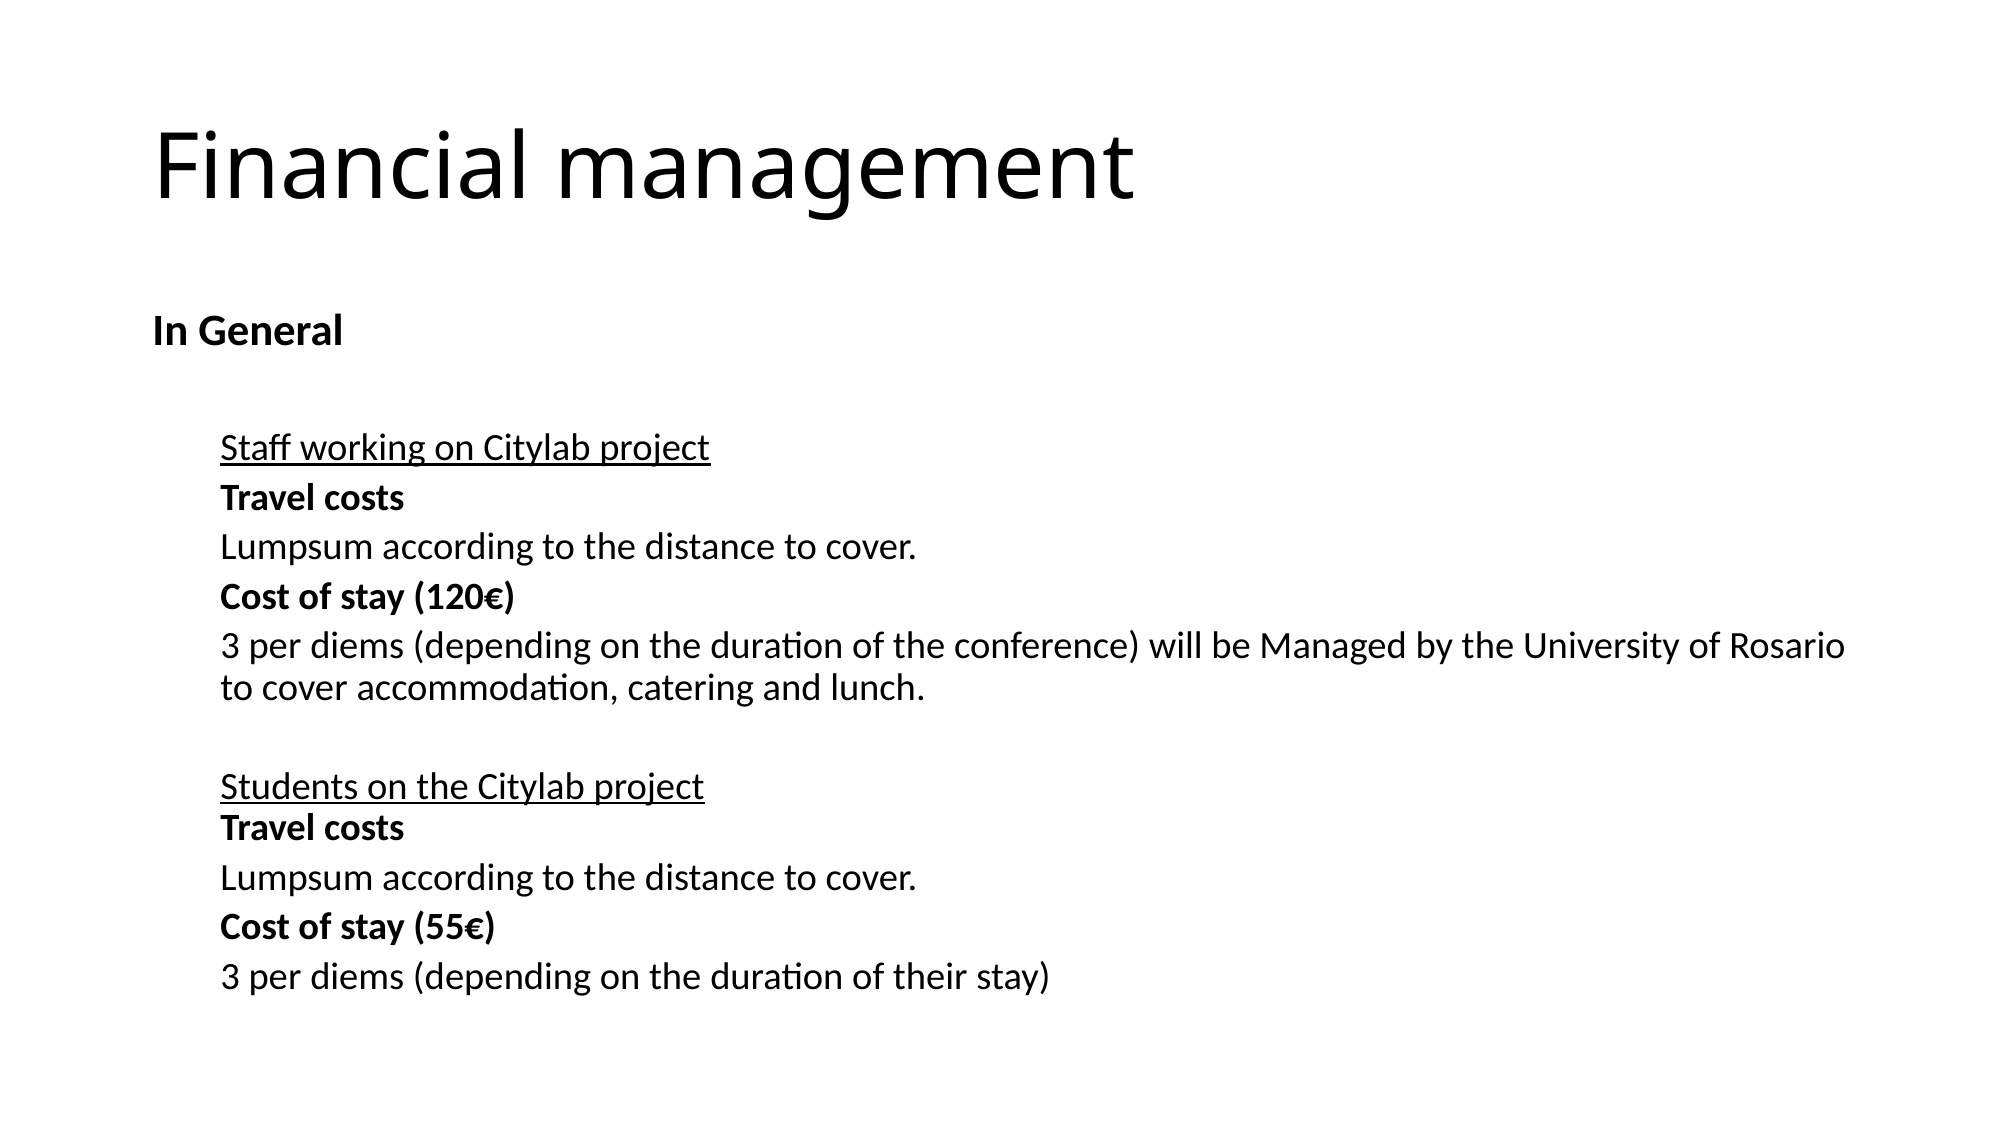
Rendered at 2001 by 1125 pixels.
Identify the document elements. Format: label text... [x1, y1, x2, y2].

list In General Staff working on Citylab project Travel costs Lumpsum according to the distance to cover. Cost of stay (120€) 3 per diems (depending on the duration of the conference) will be Managed by the University of Rosario to cover accommodation, catering and lunch. Students on the Citylab project Travel costs Lumpsum according to the distance to cover. Cost of stay (55€) 3 per diems (depending on the duration of their stay) [137, 299, 1863, 1014]
title Financial management [137, 59, 1863, 278]
